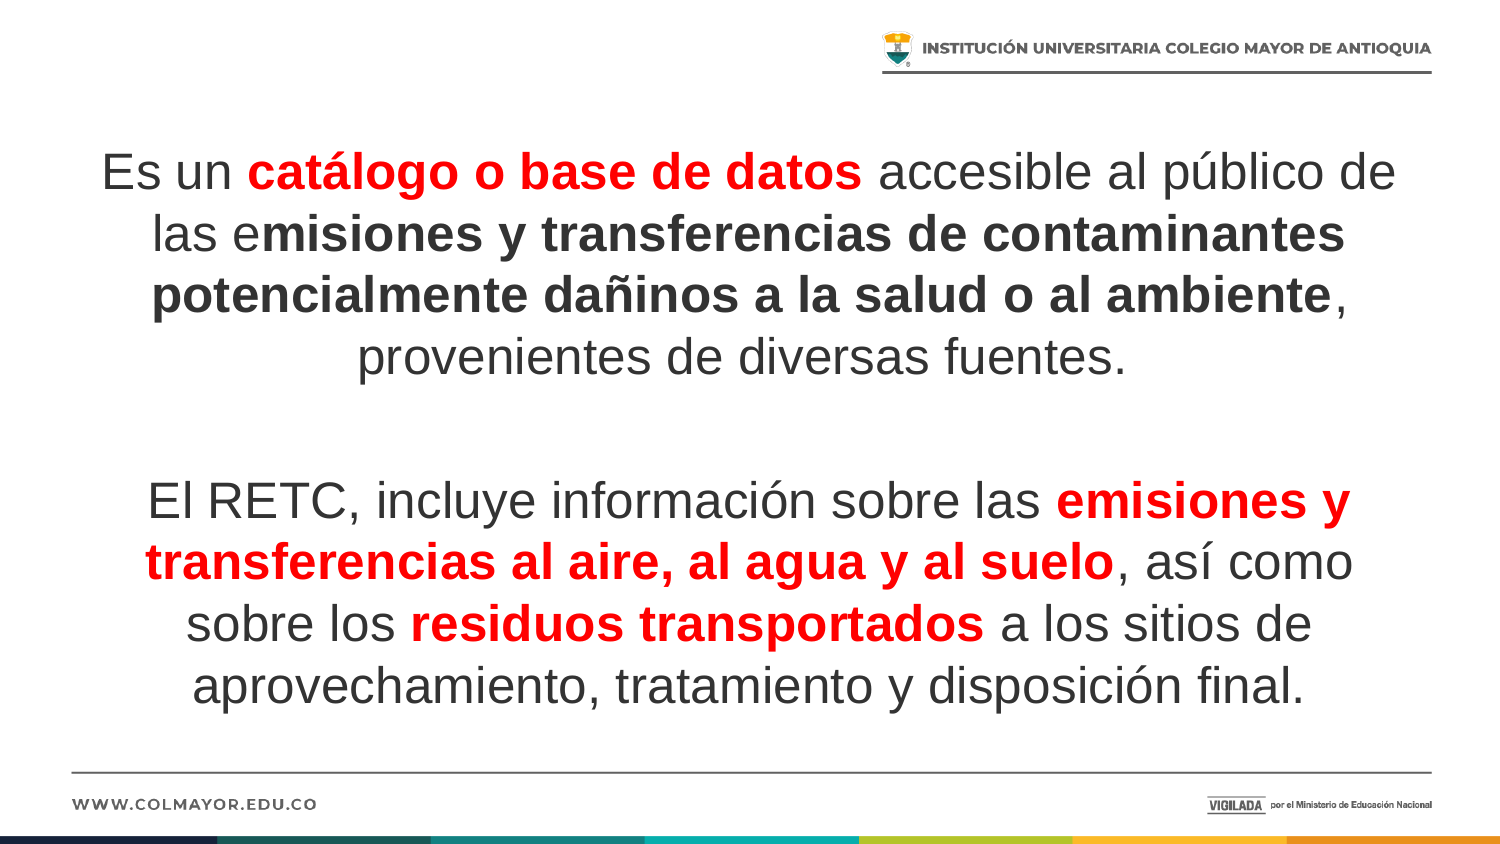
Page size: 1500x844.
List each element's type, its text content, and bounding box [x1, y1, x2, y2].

list Es un catálogo o base de datos accesible al público de las emisiones y transferencias de contaminantes potencialmente dañinos a la salud o al ambiente, provenientes de diversas fuentes. El RETC, incluye información sobre las emisiones y transferencias al aire, al agua y al suelo, así como sobre los residuos transportados a los sitios de aprovechamiento, tratamiento y disposición final. [75, 130, 1425, 735]
picture [0, 0, 1500, 844]
